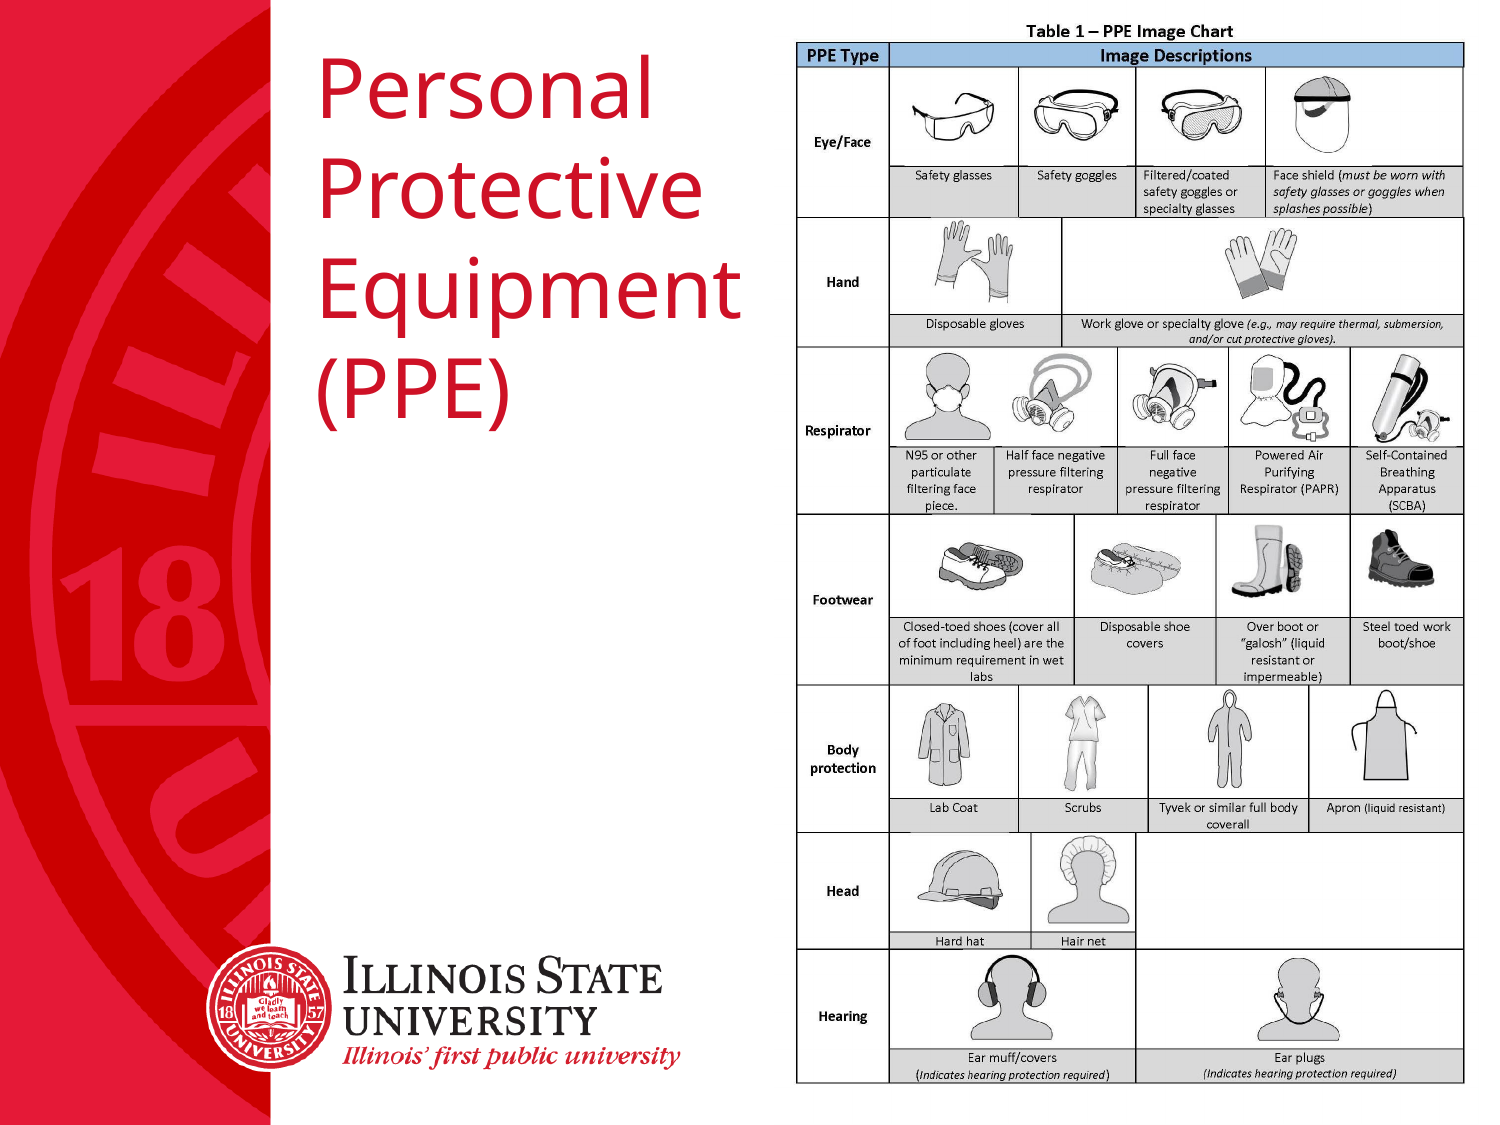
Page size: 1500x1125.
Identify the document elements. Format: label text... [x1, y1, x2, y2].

title Personal Protective Equipment (PPE) [300, 149, 763, 321]
picture [0, 0, 1500, 1125]
